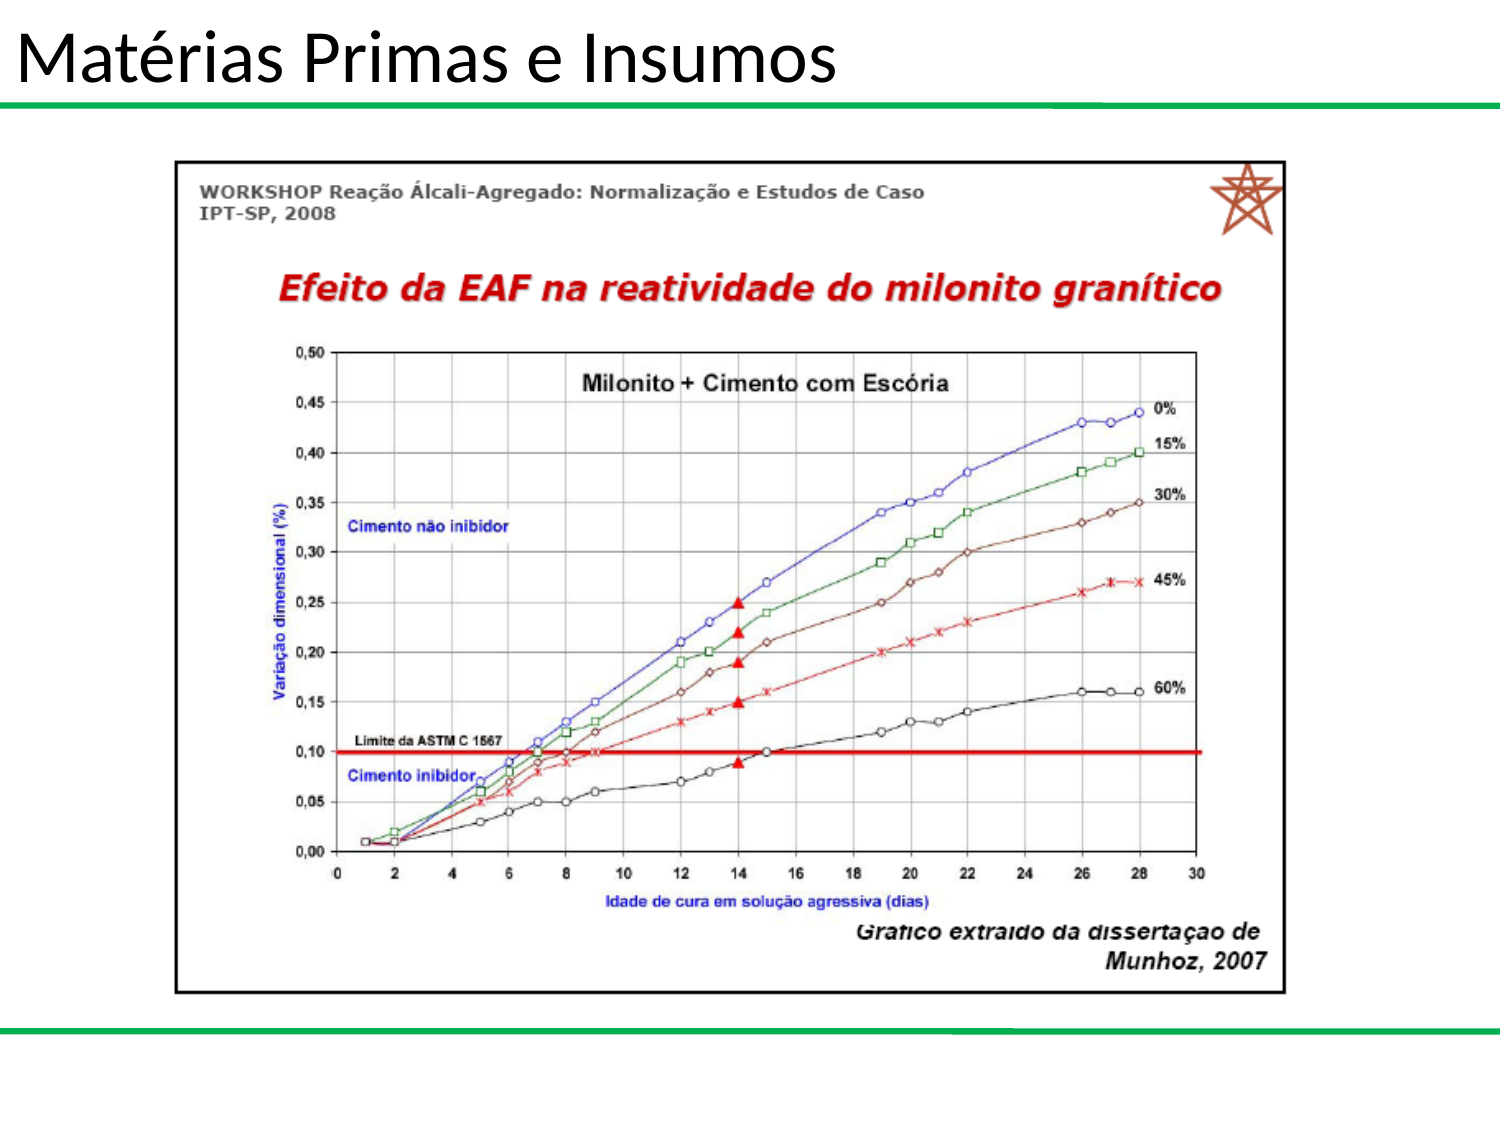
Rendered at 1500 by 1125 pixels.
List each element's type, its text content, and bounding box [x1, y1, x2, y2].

title Matérias Primas e Insumos [0, 0, 1500, 102]
picture [166, 144, 1307, 1005]
